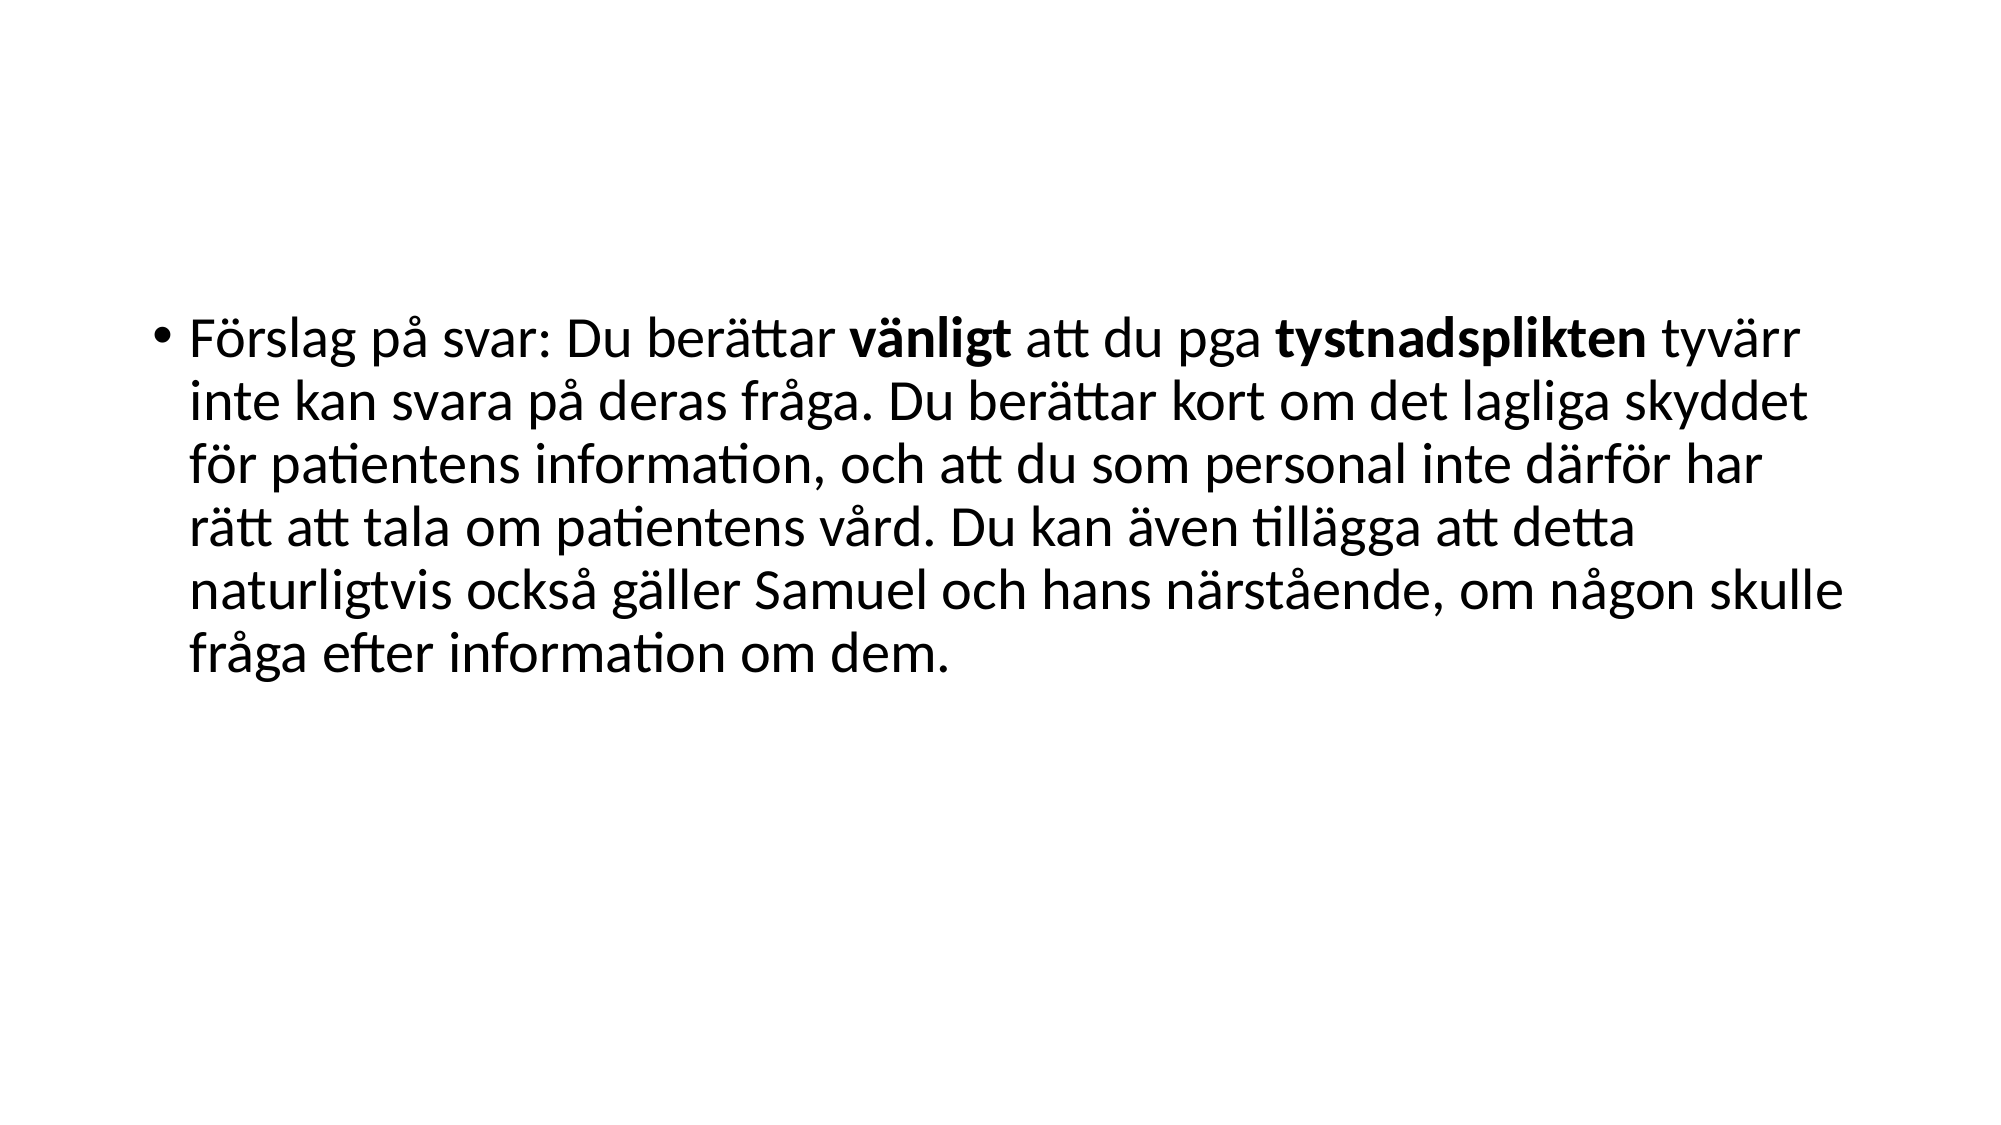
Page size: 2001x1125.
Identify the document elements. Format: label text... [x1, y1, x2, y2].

list Förslag på svar: Du berättar vänligt att du pga tystnadsplikten tyvärr inte kan svara på deras fråga. Du berättar kort om det lagliga skyddet för patientens information, och att du som personal inte därför har rätt att tala om patientens vård. Du kan även tillägga att detta naturligtvis också gäller Samuel och hans närstående, om någon skulle fråga efter information om dem. [137, 299, 1863, 1014]
